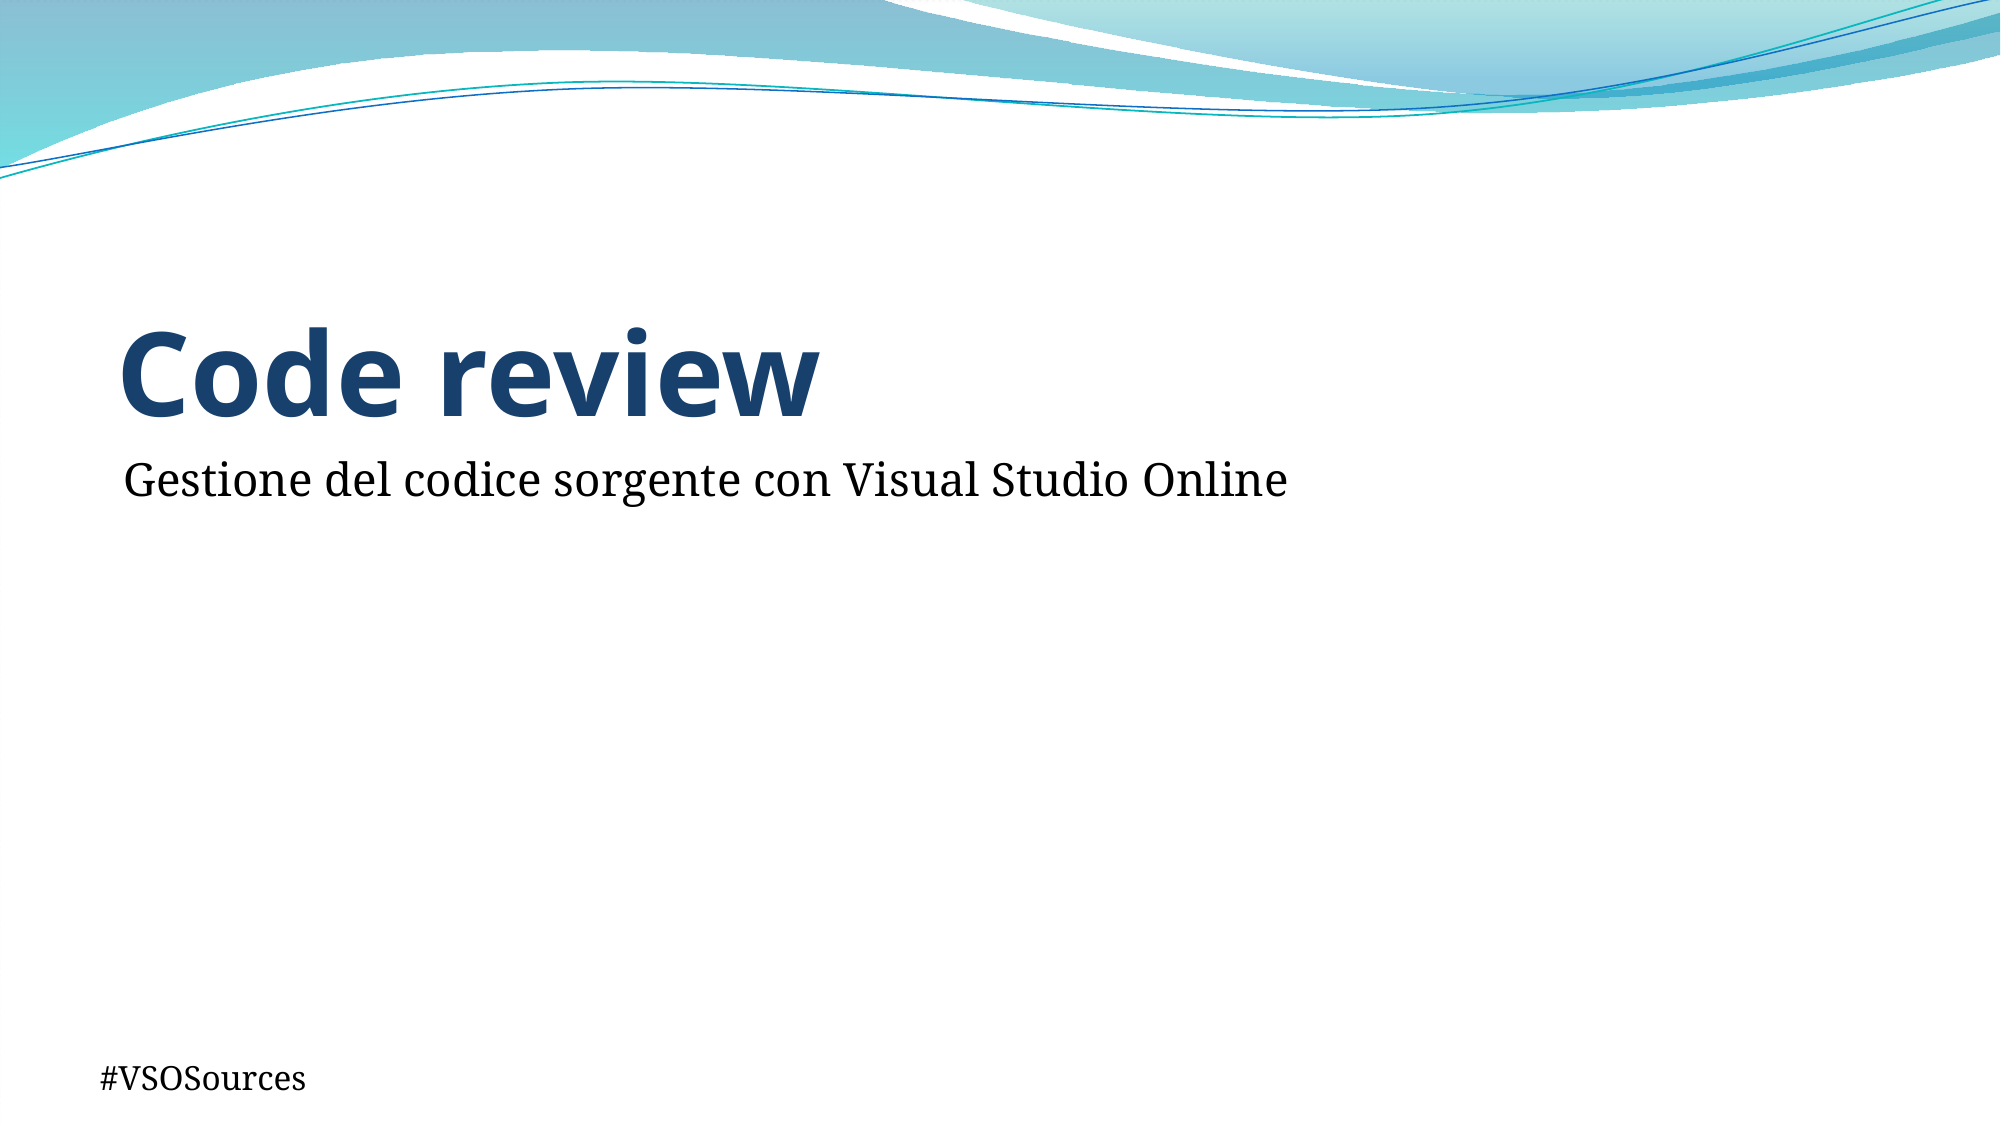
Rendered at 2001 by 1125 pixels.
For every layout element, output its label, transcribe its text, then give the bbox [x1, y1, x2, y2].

footer #VSOSources [99, 1042, 1317, 1103]
list Gestione del codice sorgente con Visual Studio Online [115, 443, 1816, 692]
title Code review [115, 216, 1816, 440]
